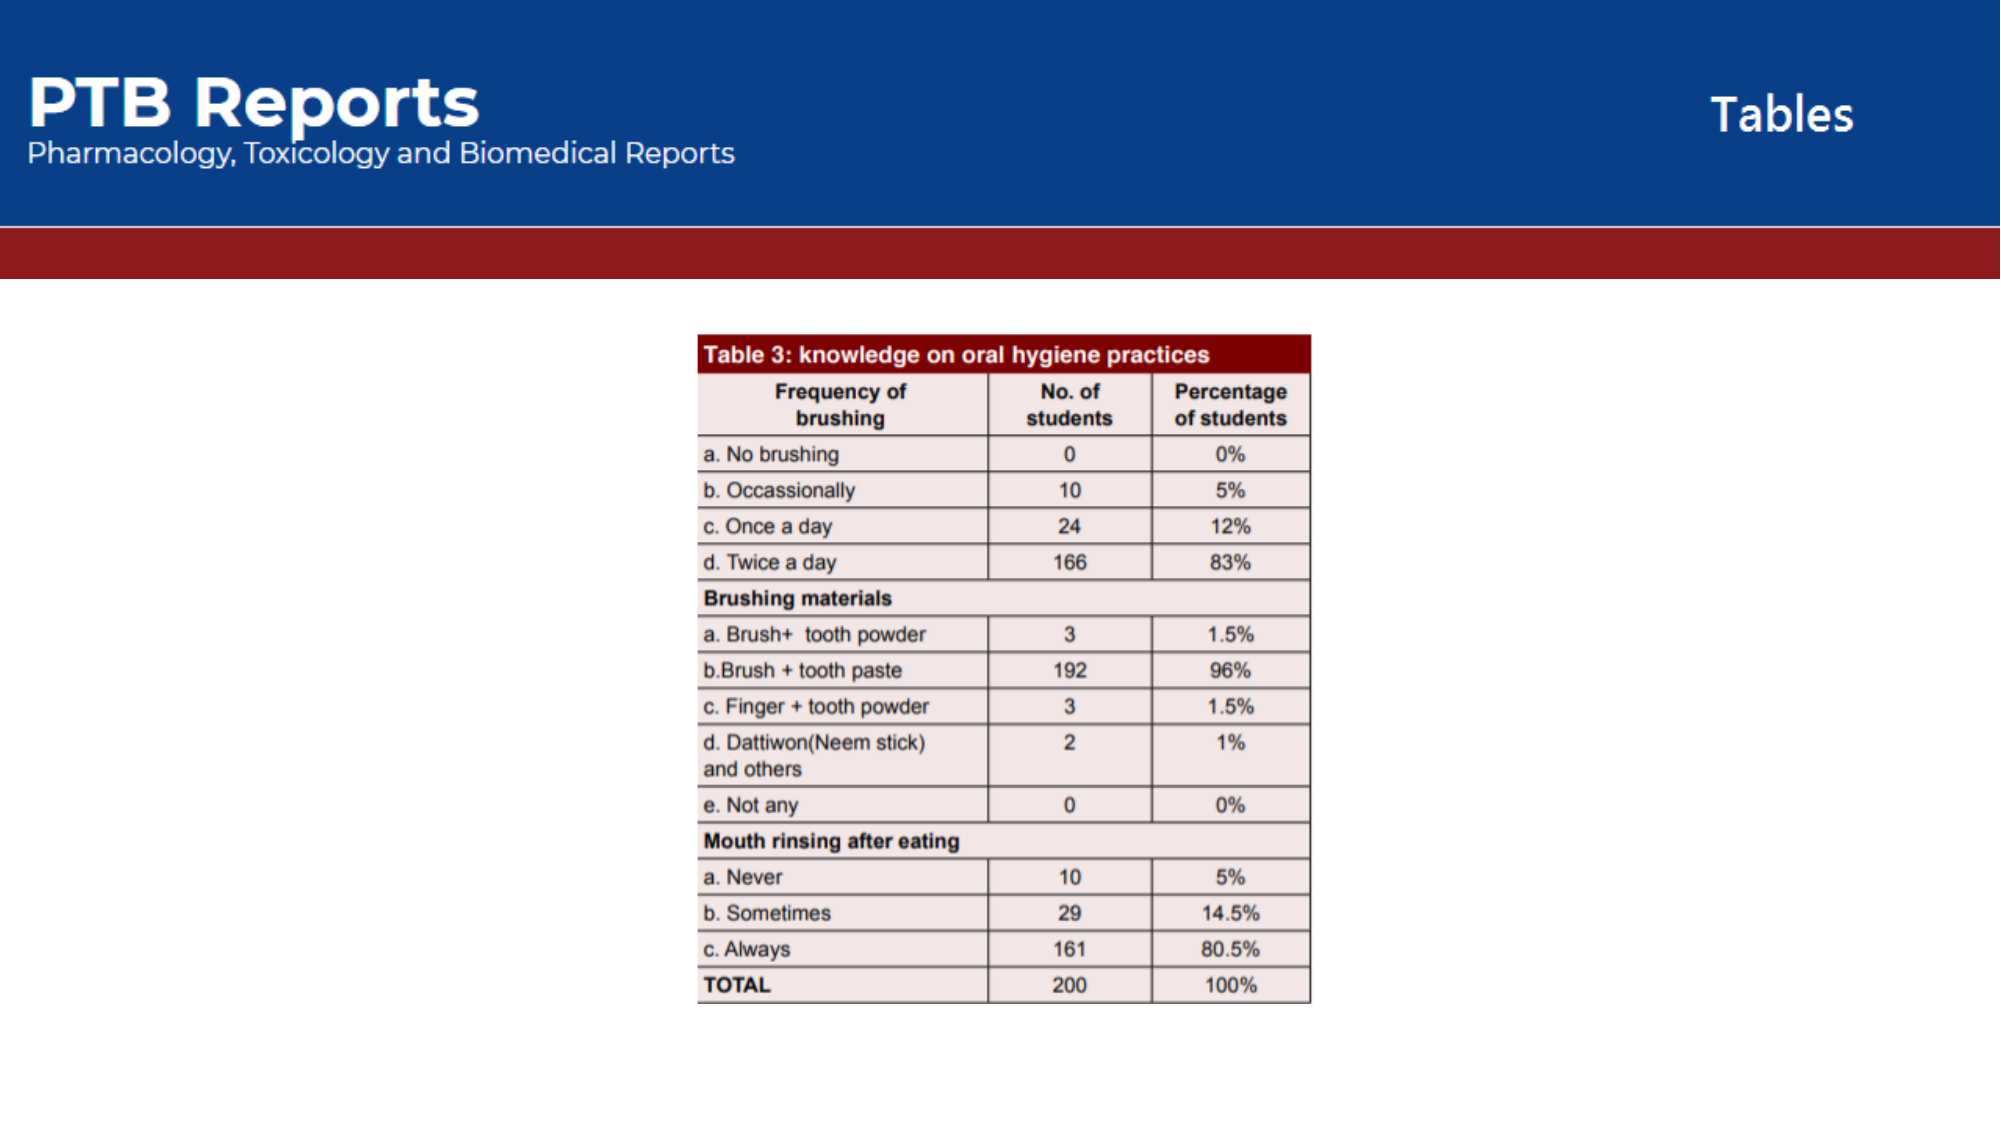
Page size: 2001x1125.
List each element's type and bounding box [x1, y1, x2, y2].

picture [0, 0, 2000, 279]
list [697, 333, 1313, 1004]
